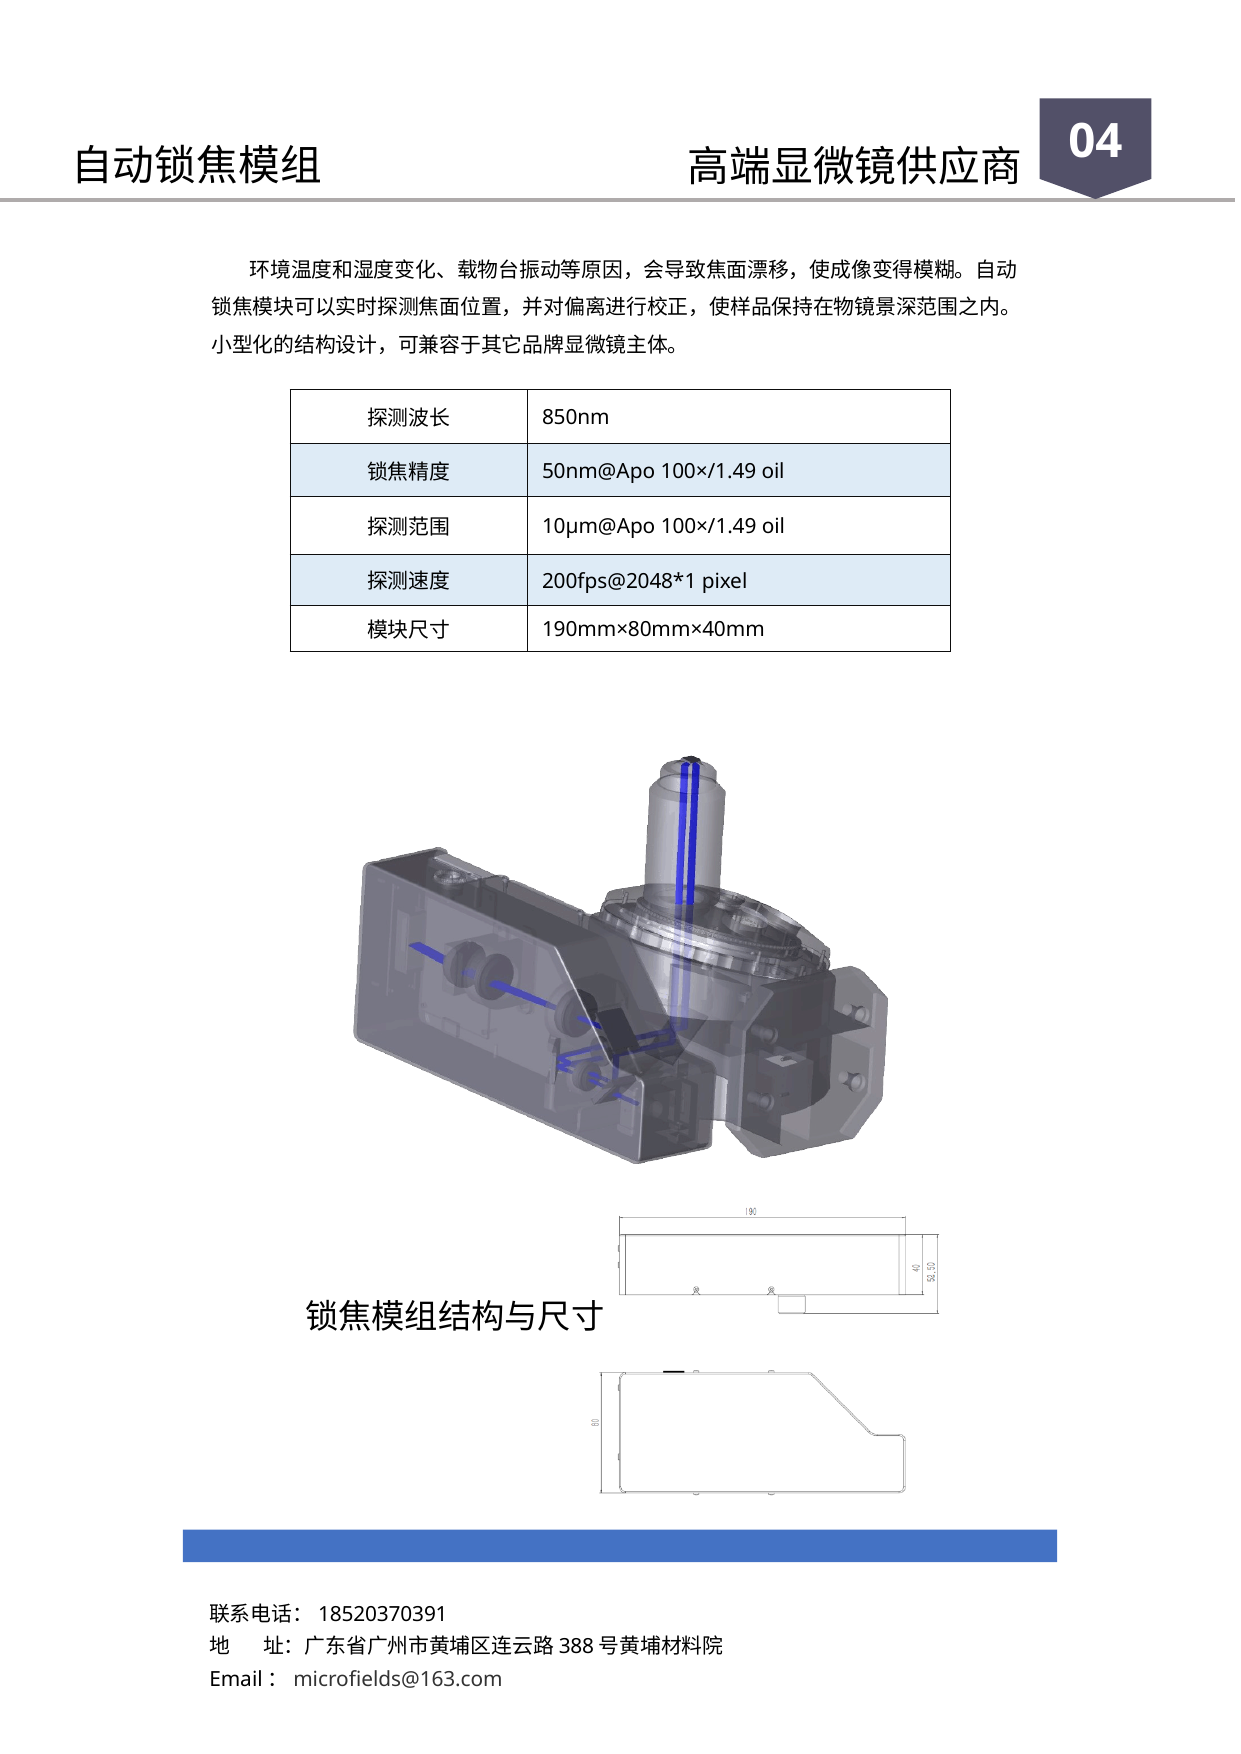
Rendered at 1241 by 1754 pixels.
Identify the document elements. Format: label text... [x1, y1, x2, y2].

picture [322, 738, 918, 1175]
text_box 环境温度和湿度变化、载物台振动等原因，会导致焦面漂移，使成像变得模糊。自动锁焦模块可以实时探测焦面位置，并对偏离进行校正，使样品保持在物镜景深范围之内。小型化的结构设计，可兼容于其它品牌显微镜主体。 [196, 236, 1044, 364]
table_cell 50nm@Apo 100×/1.49 oil [528, 444, 950, 496]
table_cell 锁焦精度 [291, 444, 527, 496]
table_header 探测波长 [291, 390, 527, 443]
table_cell 10μm@Apo 100×/1.49 oil [528, 497, 950, 554]
table_cell 探测速度 [291, 555, 527, 605]
picture [585, 1203, 950, 1505]
table_cell 探测范围 [291, 497, 527, 554]
table_cell 200fps@2048*1 pixel [528, 555, 950, 605]
text_box 锁焦模组结构与尺寸 [290, 1287, 585, 1343]
table_header 850nm [528, 390, 950, 443]
table_cell 模块尺寸 [291, 606, 527, 651]
table_cell 190mm×80mm×40mm [528, 606, 950, 651]
text_box 自动锁焦模组 [56, 131, 797, 197]
text_box 04 [1038, 97, 1153, 201]
